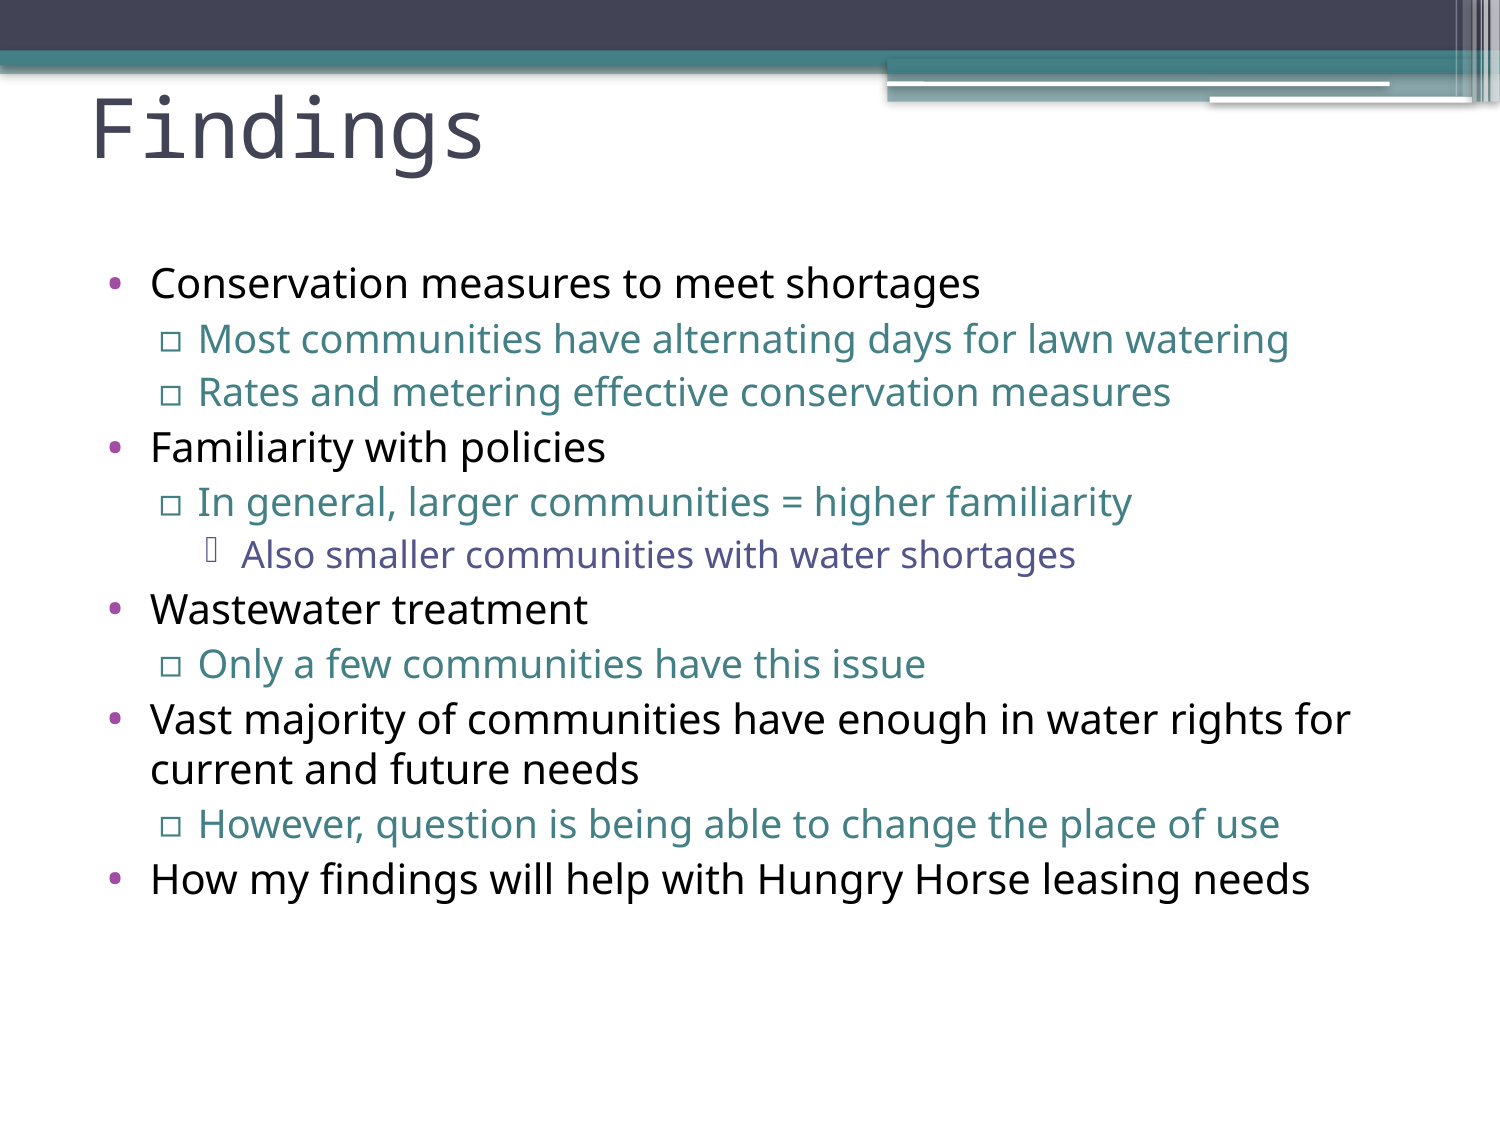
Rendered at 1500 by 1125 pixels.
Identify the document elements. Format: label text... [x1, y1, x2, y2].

list Conservation measures to meet shortages Most communities have alternating days for lawn watering Rates and metering effective conservation measures Familiarity with policies In general, larger communities = higher familiarity Also smaller communities with water shortages Wastewater treatment Only a few communities have this issue Vast majority of communities have enough in water rights for current and future needs However, question is being able to change the place of use How my findings will help with Hungry Horse leasing needs [75, 249, 1438, 1112]
title Findings [75, 37, 1425, 213]
